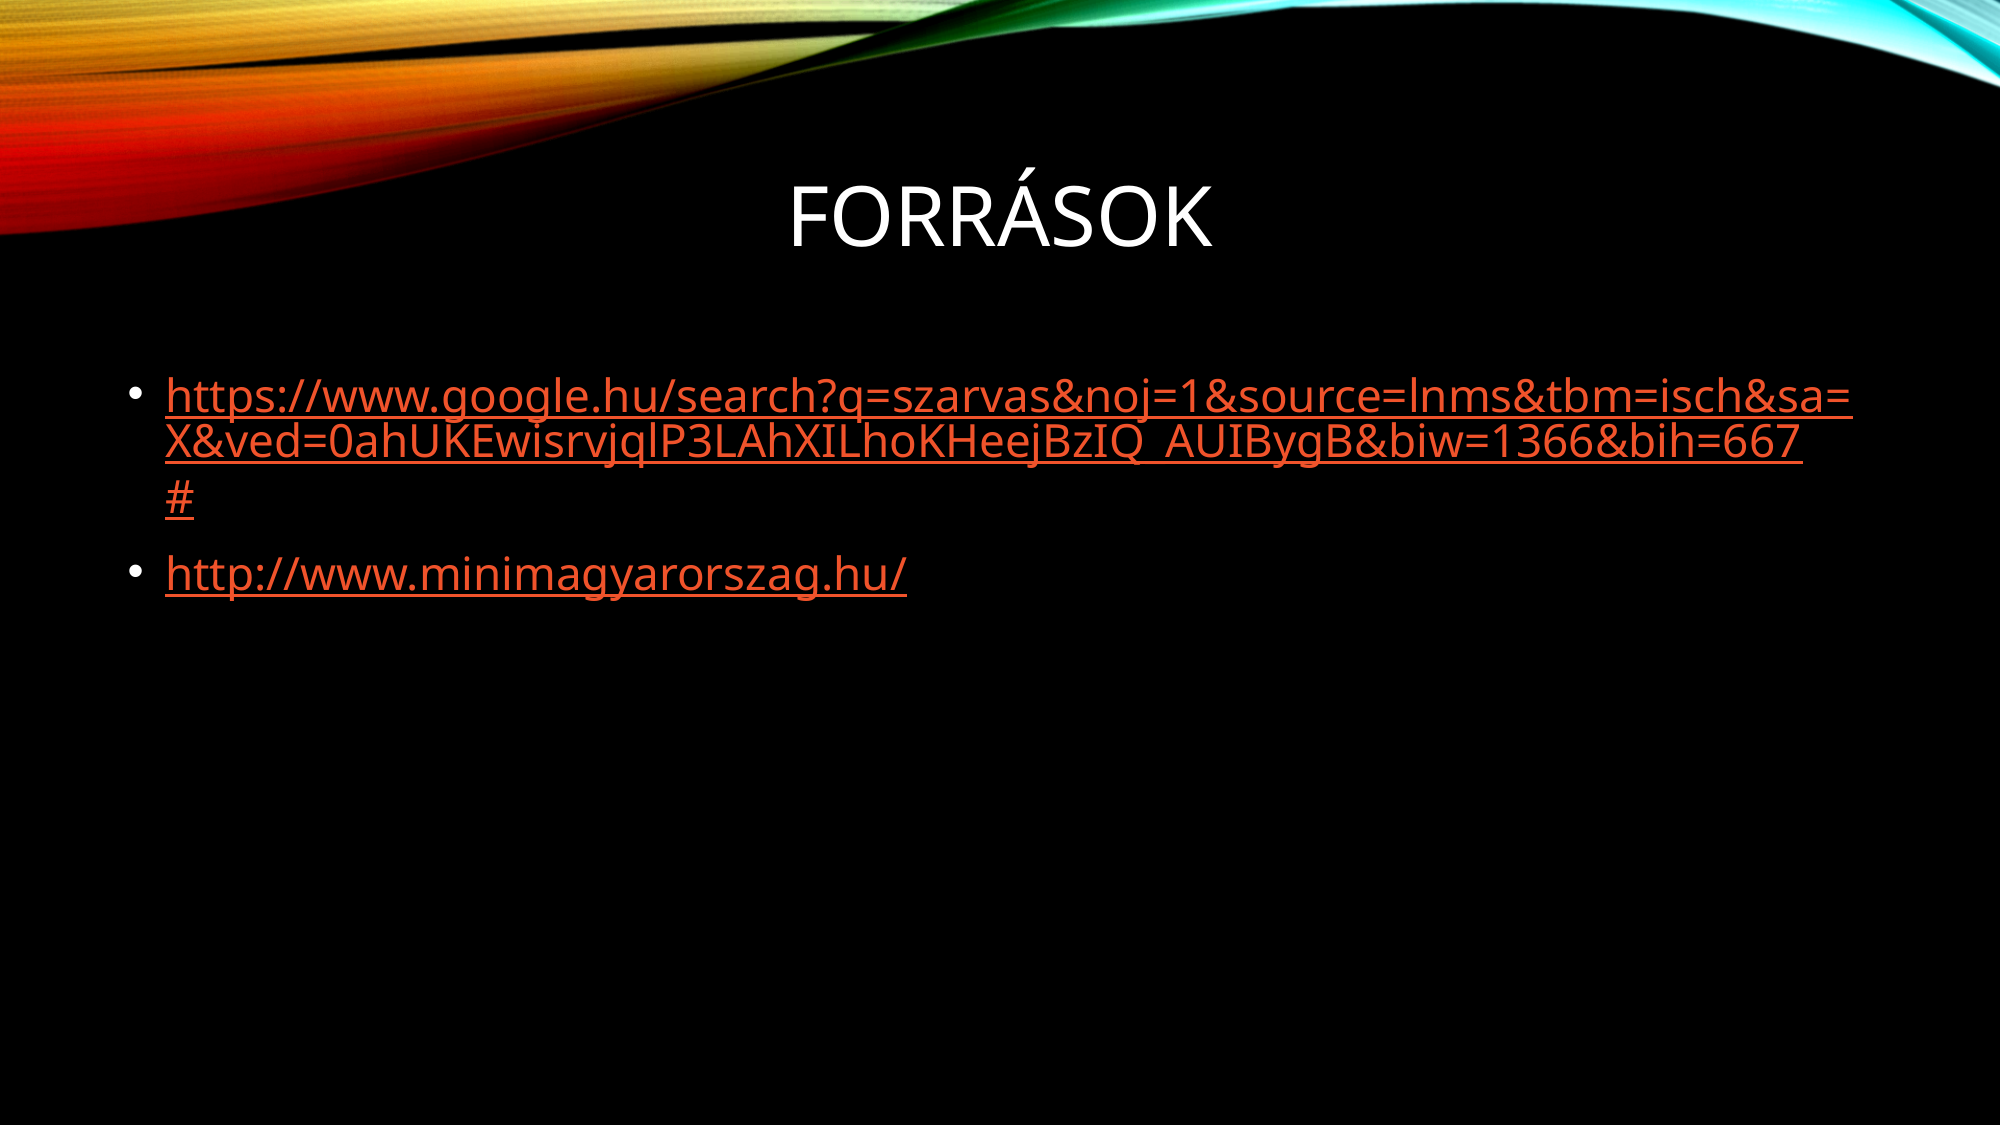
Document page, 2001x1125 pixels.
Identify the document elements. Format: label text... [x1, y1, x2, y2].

list https://www.google.hu/search?q=szarvas&noj=1&source=lnms&tbm=isch&sa=X&ved=0ahUKEwisrvjqlP3LAhXILhoKHeejBzIQ_AUIBygB&biw=1366&bih=667# http://www.minimagyarorszag.hu/ [112, 360, 1888, 1021]
title források [293, 113, 1707, 326]
picture [0, 0, 2000, 237]
